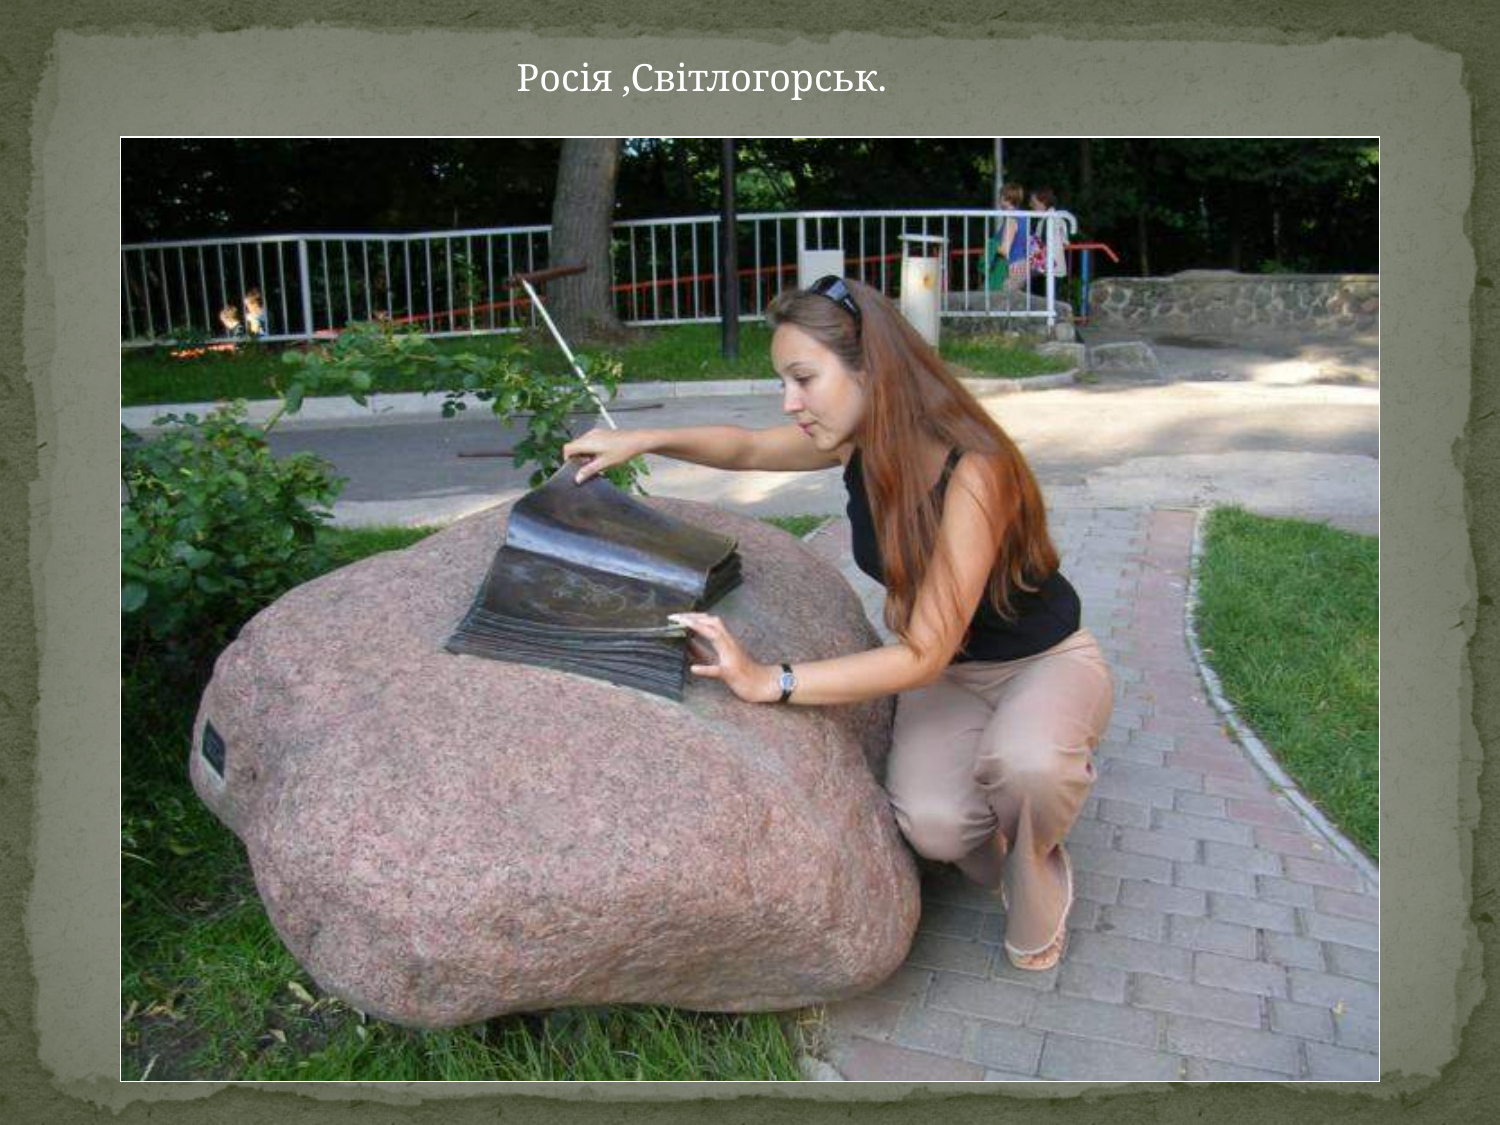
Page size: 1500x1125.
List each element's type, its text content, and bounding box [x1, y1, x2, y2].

text_box [120, 137, 1380, 1082]
text_box Росія ,Світлогорськ. [501, 46, 903, 107]
